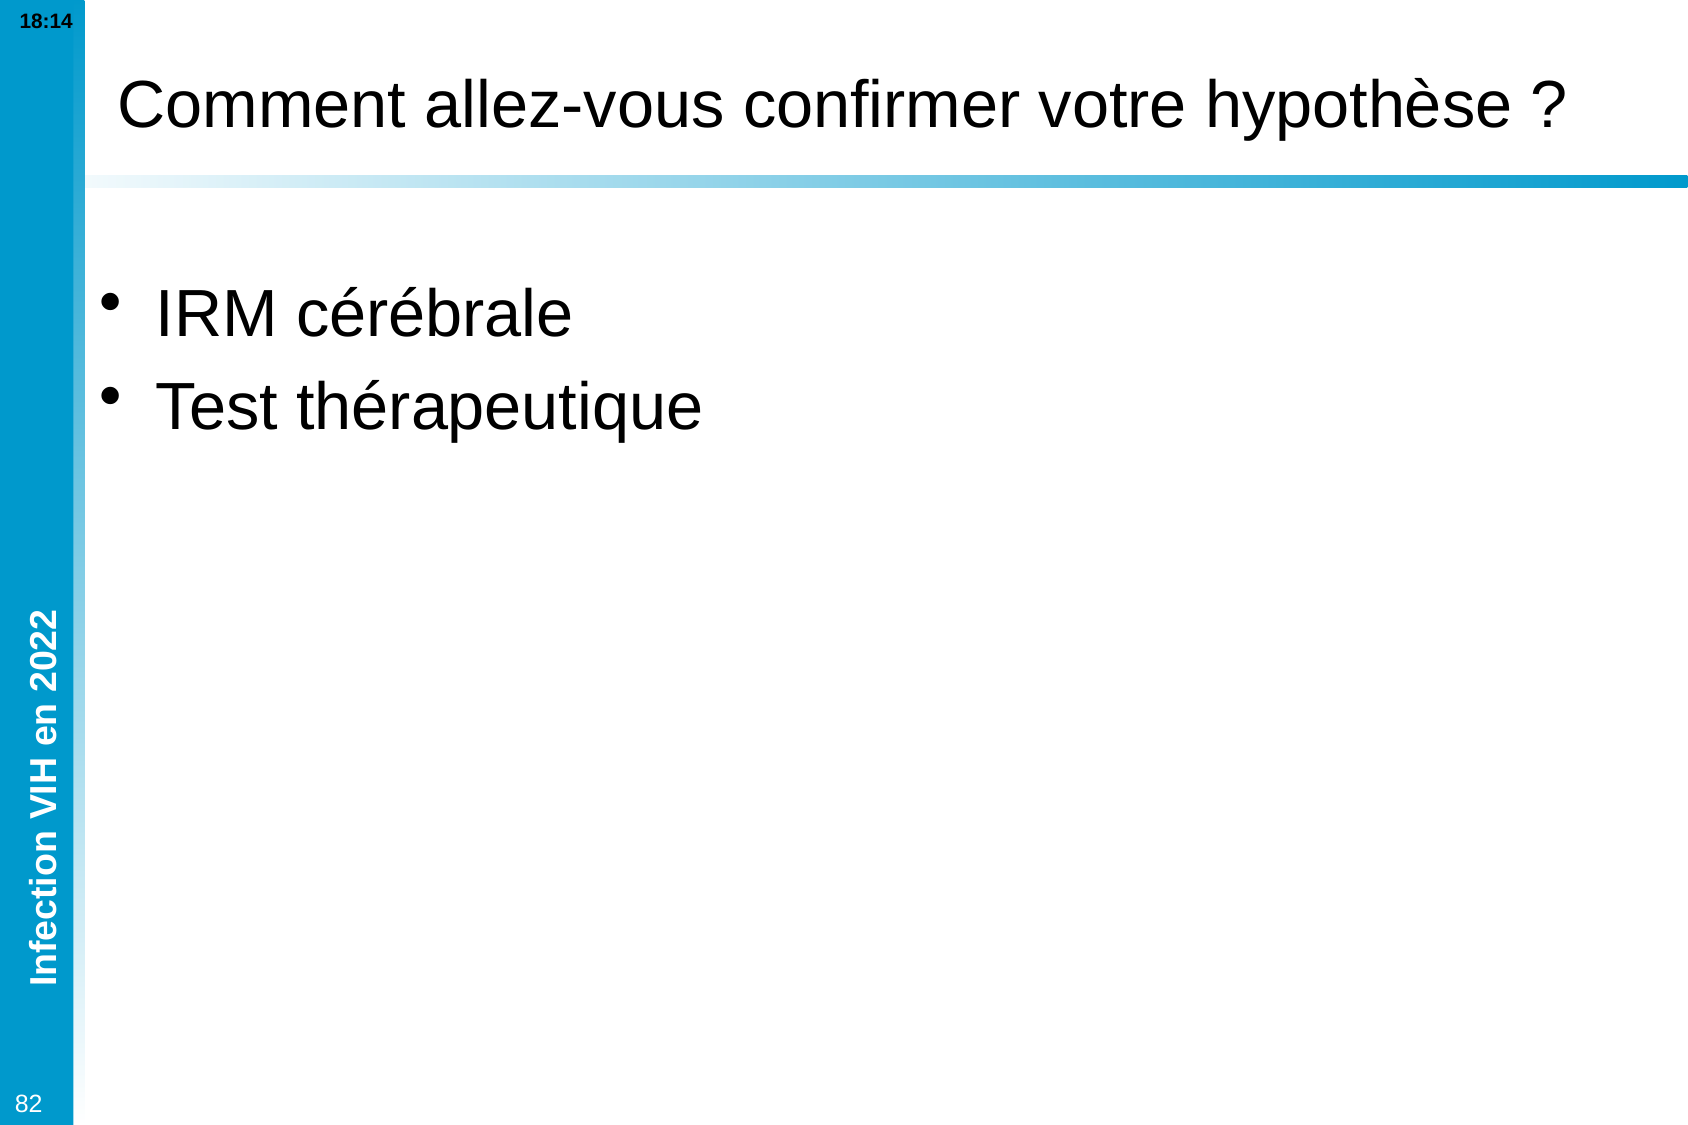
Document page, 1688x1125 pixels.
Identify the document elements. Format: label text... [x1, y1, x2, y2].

list IRM cérébrale Test thérapeutique [84, 262, 1604, 1005]
title Comment allez-vous confirmer votre hypothèse ? [84, 45, 1604, 157]
